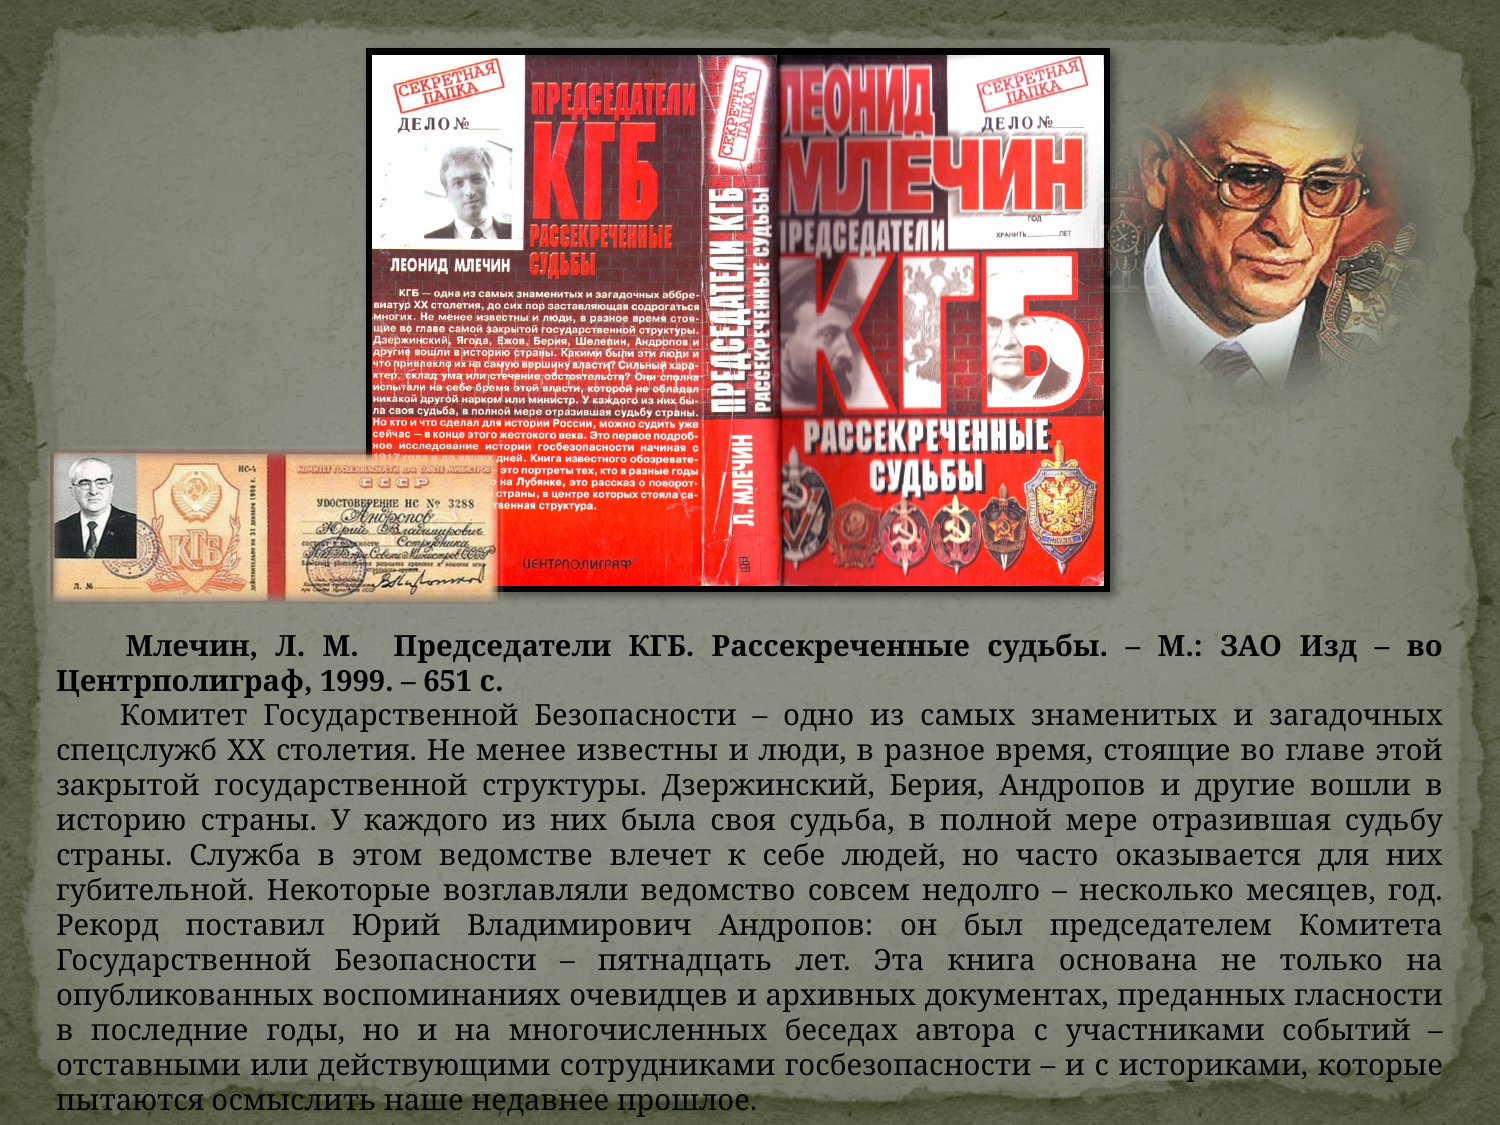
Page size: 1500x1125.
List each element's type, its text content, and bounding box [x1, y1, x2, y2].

text_box Млечин, Л. М. Председатели КГБ. Рассекреченные судьбы. – М.: ЗАО Изд – во Центрполиграф, 1999. – 651 с. Комитет Государственной Безопасности – одно из самых знаменитых и загадочных спецслужб ХХ столетия. Не менее известны и люди, в разное время, стоящие во главе этой закрытой государственной структуры. Дзержинский, Берия, Андропов и другие вошли в историю страны. У каждого из них была своя судьба, в полной мере отразившая судьбу страны. Служба в этом ведомстве влечет к себе людей, но часто оказывается для них губительной. Некоторые возглавляли ведомство совсем недолго – несколько месяцев, год. Рекорд поставил Юрий Владимирович Андропов: он был председателем Комитета Государственной Безопасности – пятнадцать лет. Эта книга основана не только на опубликованных воспоминаниях очевидцев и архивных документах, преданных гласности в последние годы, но и на многочисленных беседах автора с участниками событий – отставными или действующими сотрудниками госбезопасности – и с историками, которые пытаются осмыслить наше недавнее прошлое. [41, 619, 1459, 1124]
picture [45, 28, 1476, 608]
